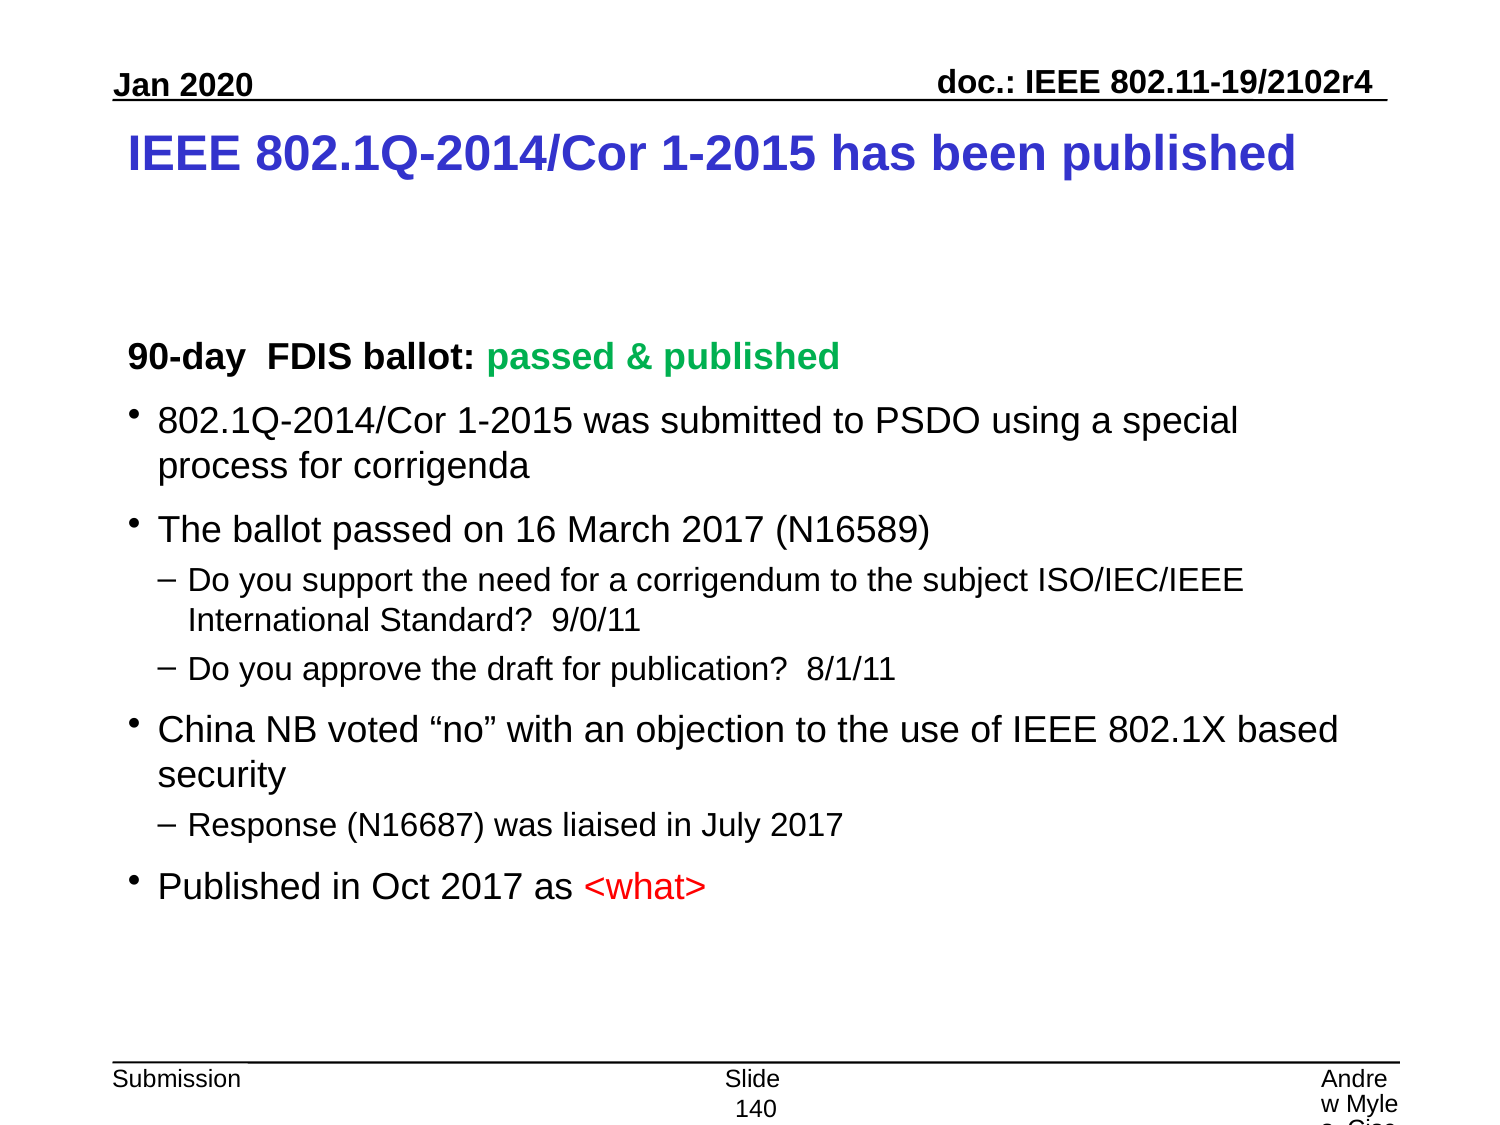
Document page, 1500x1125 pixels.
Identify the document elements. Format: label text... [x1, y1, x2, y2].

title IEEE 802.1Q-2014/Cor 1-2015 has been published [112, 112, 1388, 288]
slide_number Slide 140 [709, 1061, 803, 1093]
footer Andrew Myles, Cisco [1320, 1061, 1402, 1093]
list 90-day FDIS ballot: passed & published 802.1Q-2014/Cor 1-2015 was submitted to PSDO using a special process for corrigenda The ballot passed on 16 March 2017 (N16589) Do you support the need for a corrigendum to the subject ISO/IEC/IEEE International Standard? 9/0/11 Do you approve the draft for publication? 8/1/11 China NB voted “no” with an objection to the use of IEEE 802.1X based security Response (N16687) was liaised in July 2017 Published in Oct 2017 as <what> [112, 324, 1388, 1000]
